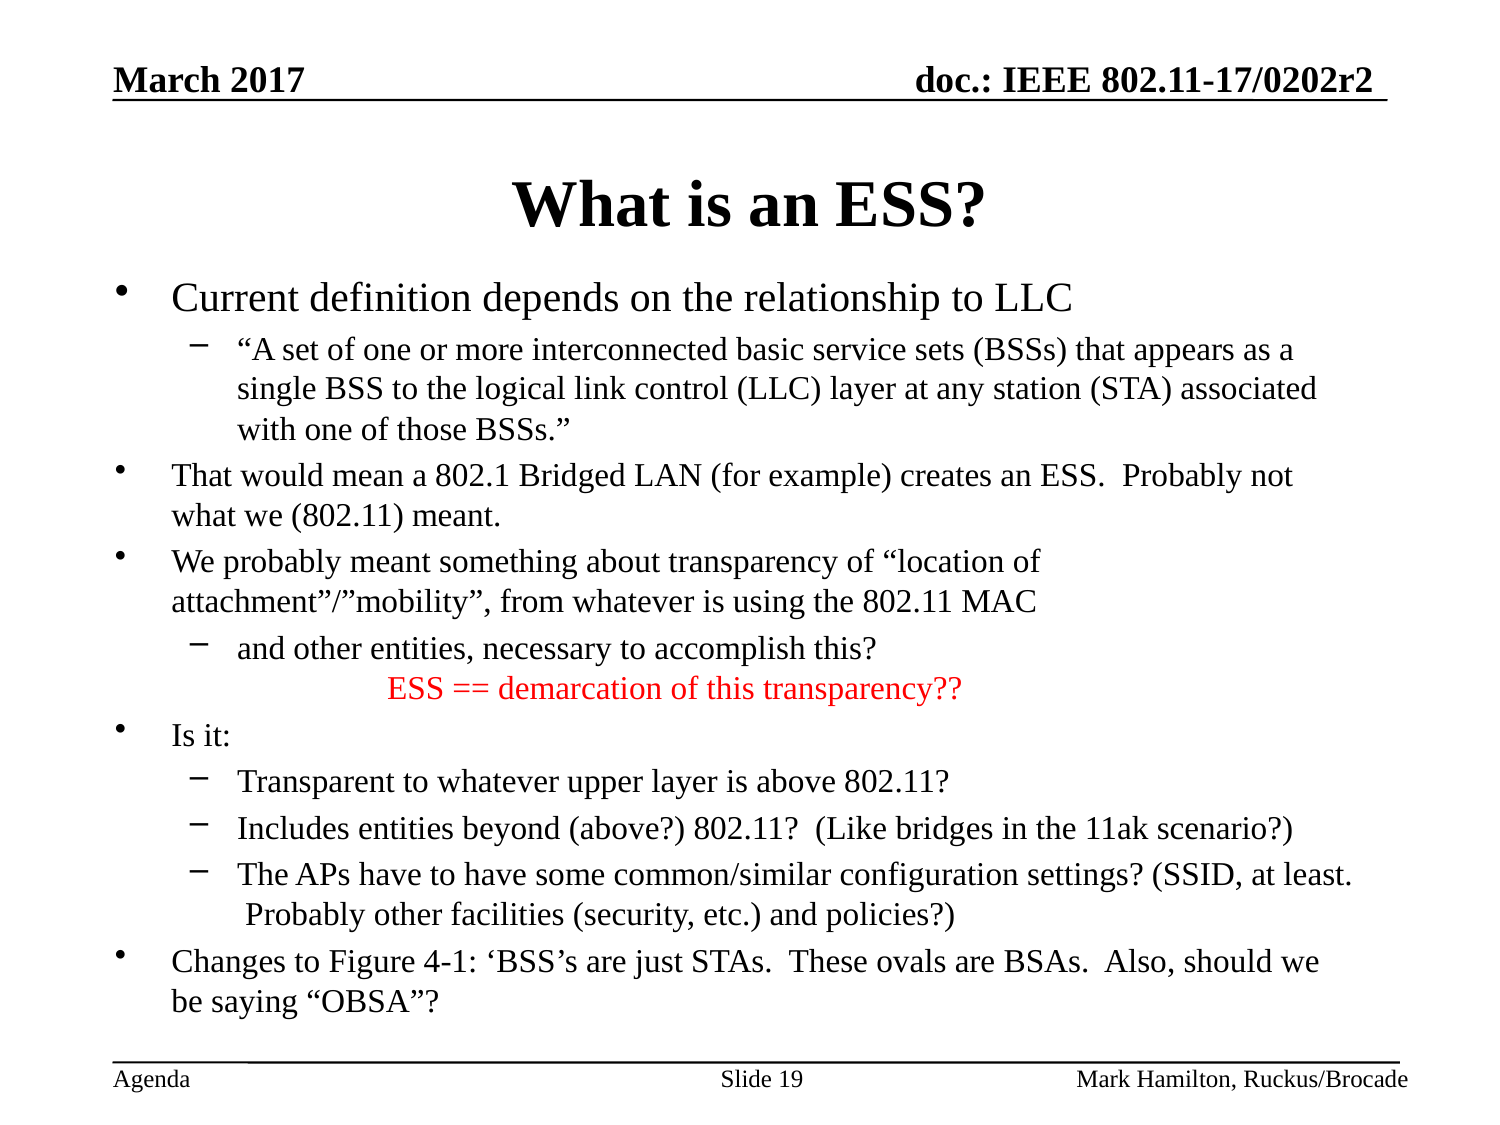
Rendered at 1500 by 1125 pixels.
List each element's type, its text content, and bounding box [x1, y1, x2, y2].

title What is an ESS? [112, 112, 1388, 288]
list Current definition depends on the relationship to LLC “A set of one or more interconnected basic service sets (BSSs) that appears as a single BSS to the logical link control (LLC) layer at any station (STA) associated with one of those BSSs.” That would mean a 802.1 Bridged LAN (for example) creates an ESS. Probably not what we (802.11) meant. We probably meant something about transparency of “location of attachment”/”mobility”, from whatever is using the 802.11 MAC and other entities, necessary to accomplish this? ESS == demarcation of this transparency?? Is it: Transparent to whatever upper layer is above 802.11? Includes entities beyond (above?) 802.11? (Like bridges in the 11ak scenario?) The APs have to have some common/similar configuration settings? (SSID, at least. Probably other facilities (security, etc.) and policies?) Changes to Figure 4-1: ‘BSS’s are just STAs. These ovals are BSAs. Also, should we be saying “OBSA”? [99, 262, 1375, 1013]
